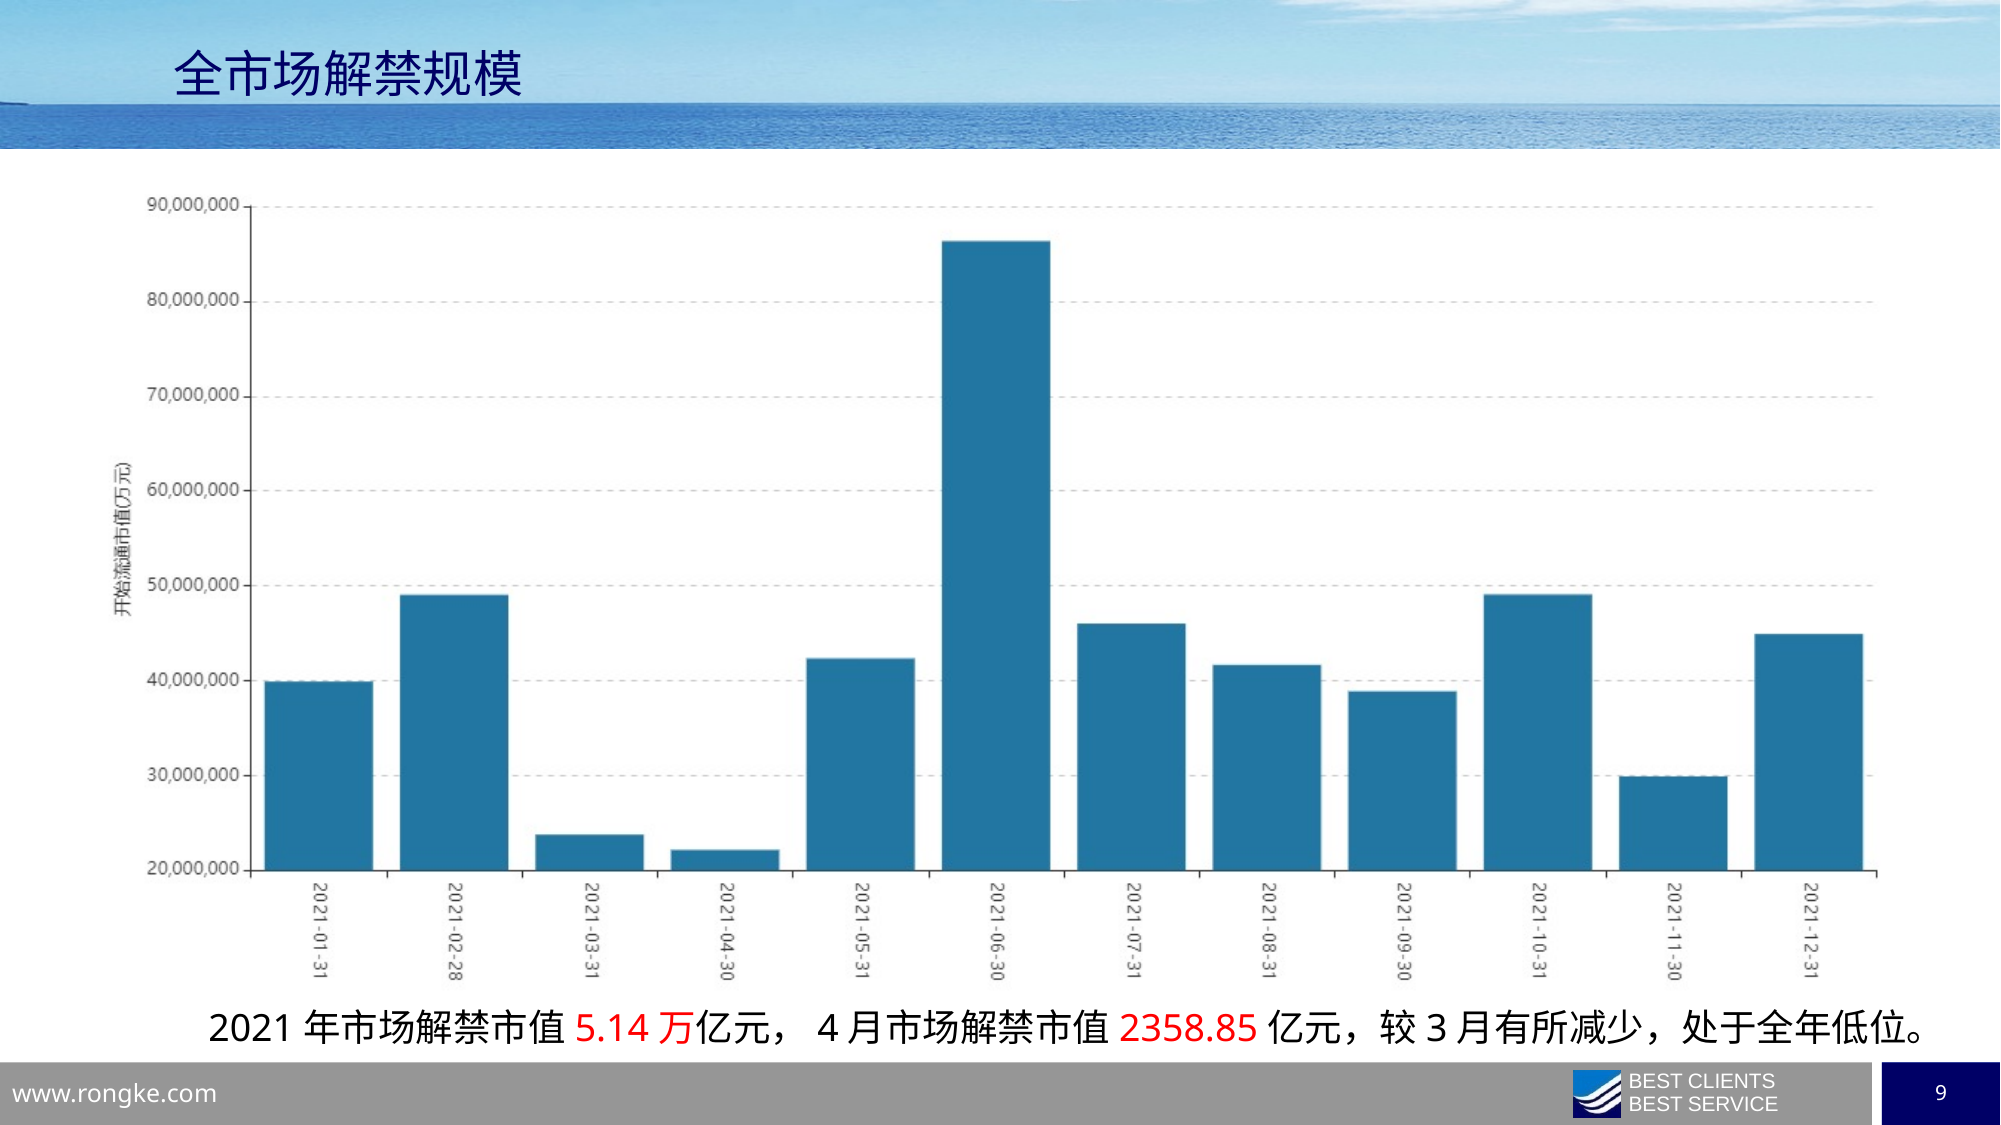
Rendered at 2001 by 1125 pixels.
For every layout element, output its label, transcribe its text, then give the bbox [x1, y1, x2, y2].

picture [101, 159, 1898, 997]
picture [1573, 1070, 1621, 1118]
picture [0, 0, 2000, 149]
text_box 全市场解禁规模 [173, 42, 1524, 113]
text_box 2021年市场解禁市值5.14万亿元，4月市场解禁市值2358.85亿元，较3月有所减少，处于全年低位。 [193, 996, 1939, 1057]
